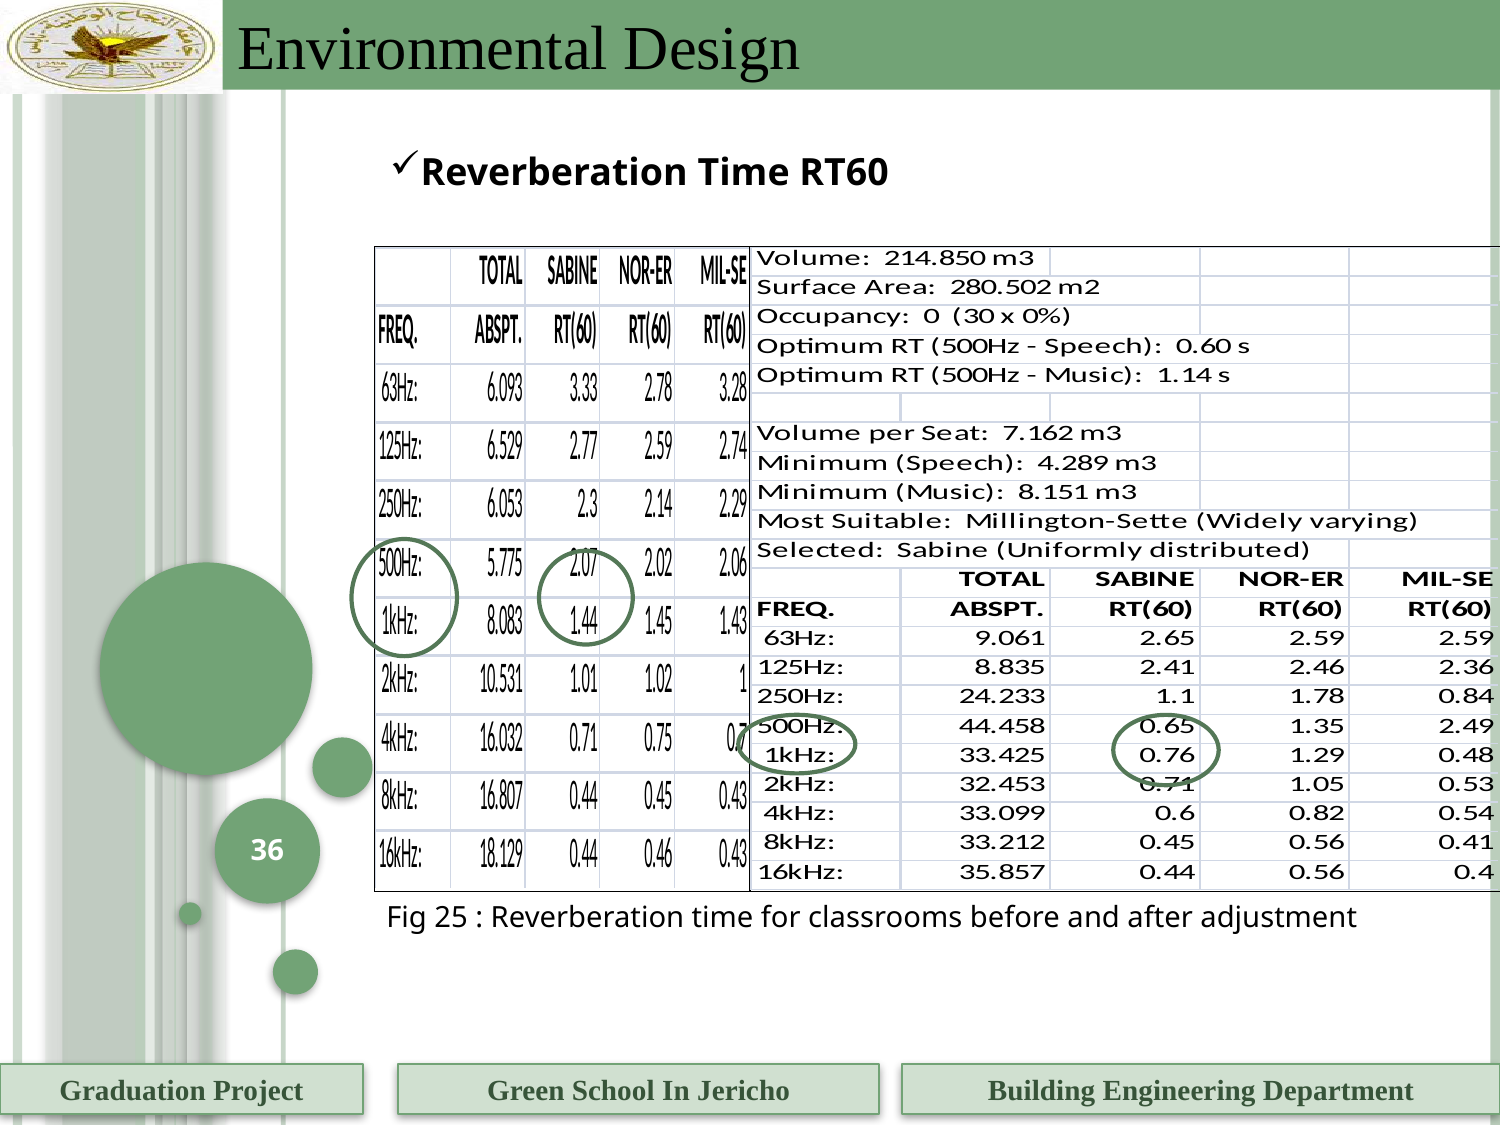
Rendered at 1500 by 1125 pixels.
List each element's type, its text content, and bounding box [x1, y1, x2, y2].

text_box Environmental Design [227, 0, 1500, 90]
text_box Green School In Jericho [397, 1063, 880, 1115]
text_box Building Engineering Department [901, 1063, 1500, 1115]
slide_number 36 [217, 808, 318, 894]
picture [374, 245, 1500, 892]
text_box Graduation Project [0, 1063, 364, 1115]
text_box Fig 25 : Reverberation time for classrooms before and after adjustment [371, 898, 1373, 941]
text_box [349, 552, 368, 644]
text_box Reverberation Time RT60 [374, 140, 1243, 201]
picture [0, 0, 224, 95]
